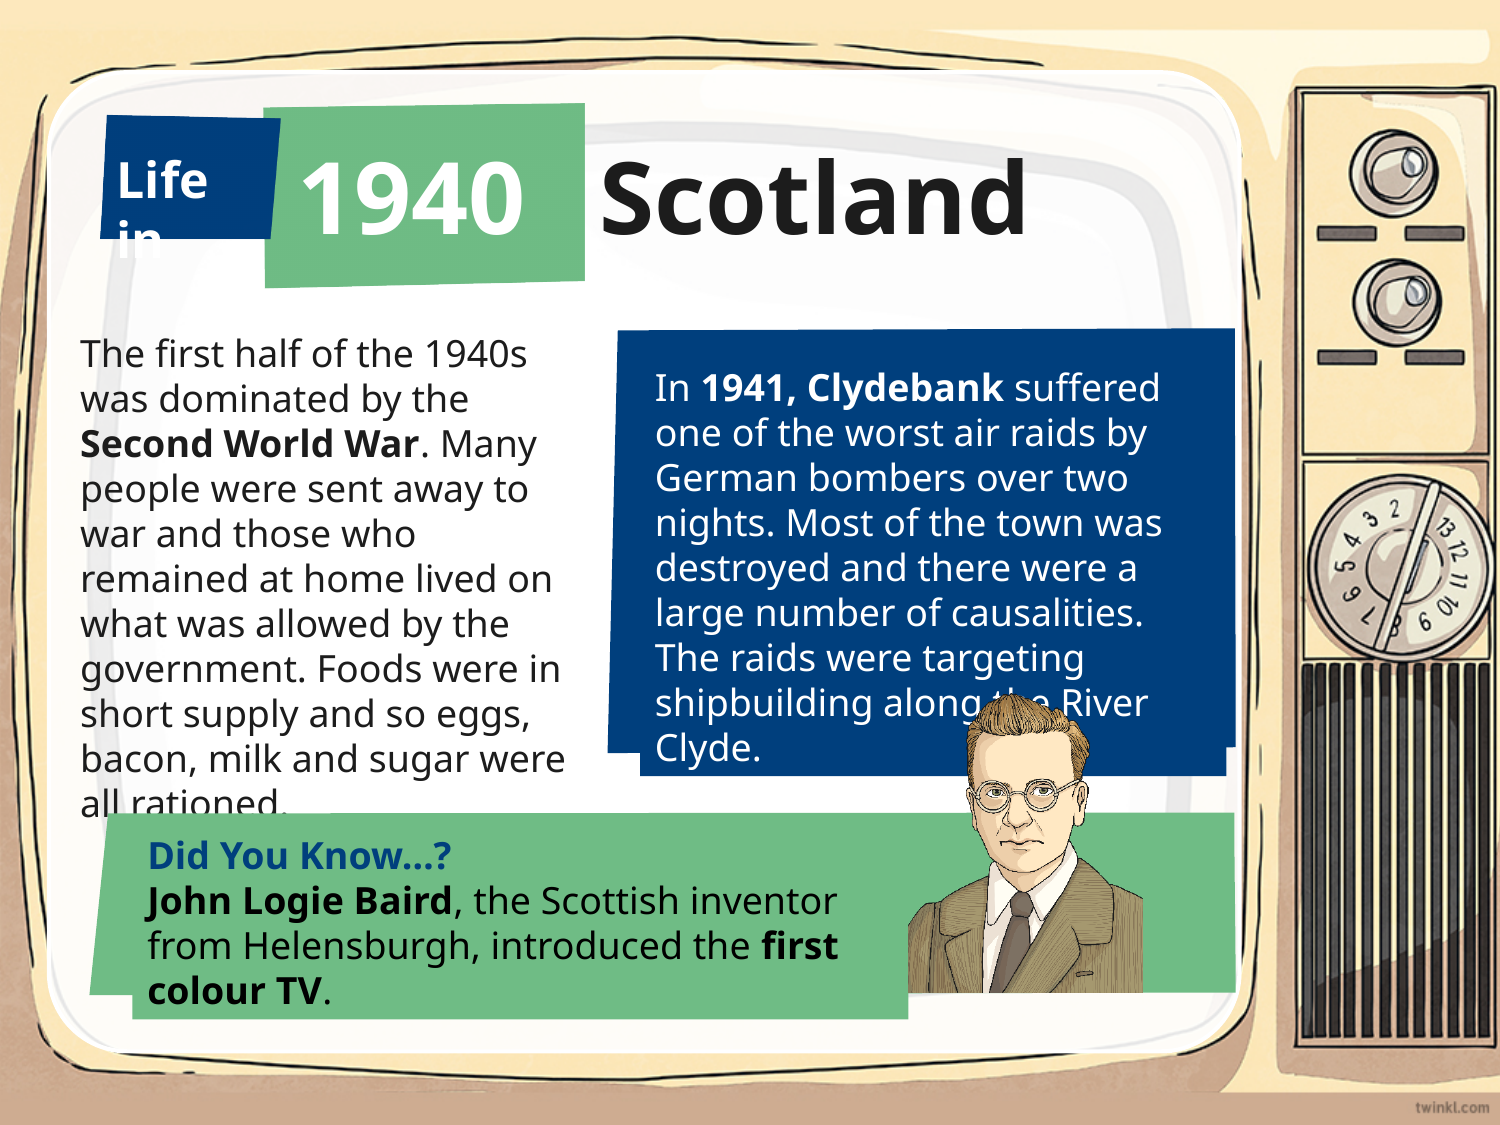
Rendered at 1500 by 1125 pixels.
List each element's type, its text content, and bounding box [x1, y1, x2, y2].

picture [0, 0, 1500, 1125]
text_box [607, 328, 1236, 754]
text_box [89, 812, 1236, 996]
text_box The first half of the 1940s was dominated by the Second World War. Many people were sent away to war and those who remained at home lived on what was allowed by the government. Foods were in short supply and so eggs, bacon, milk and sugar were all rationed. [65, 322, 584, 833]
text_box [100, 101, 1071, 290]
